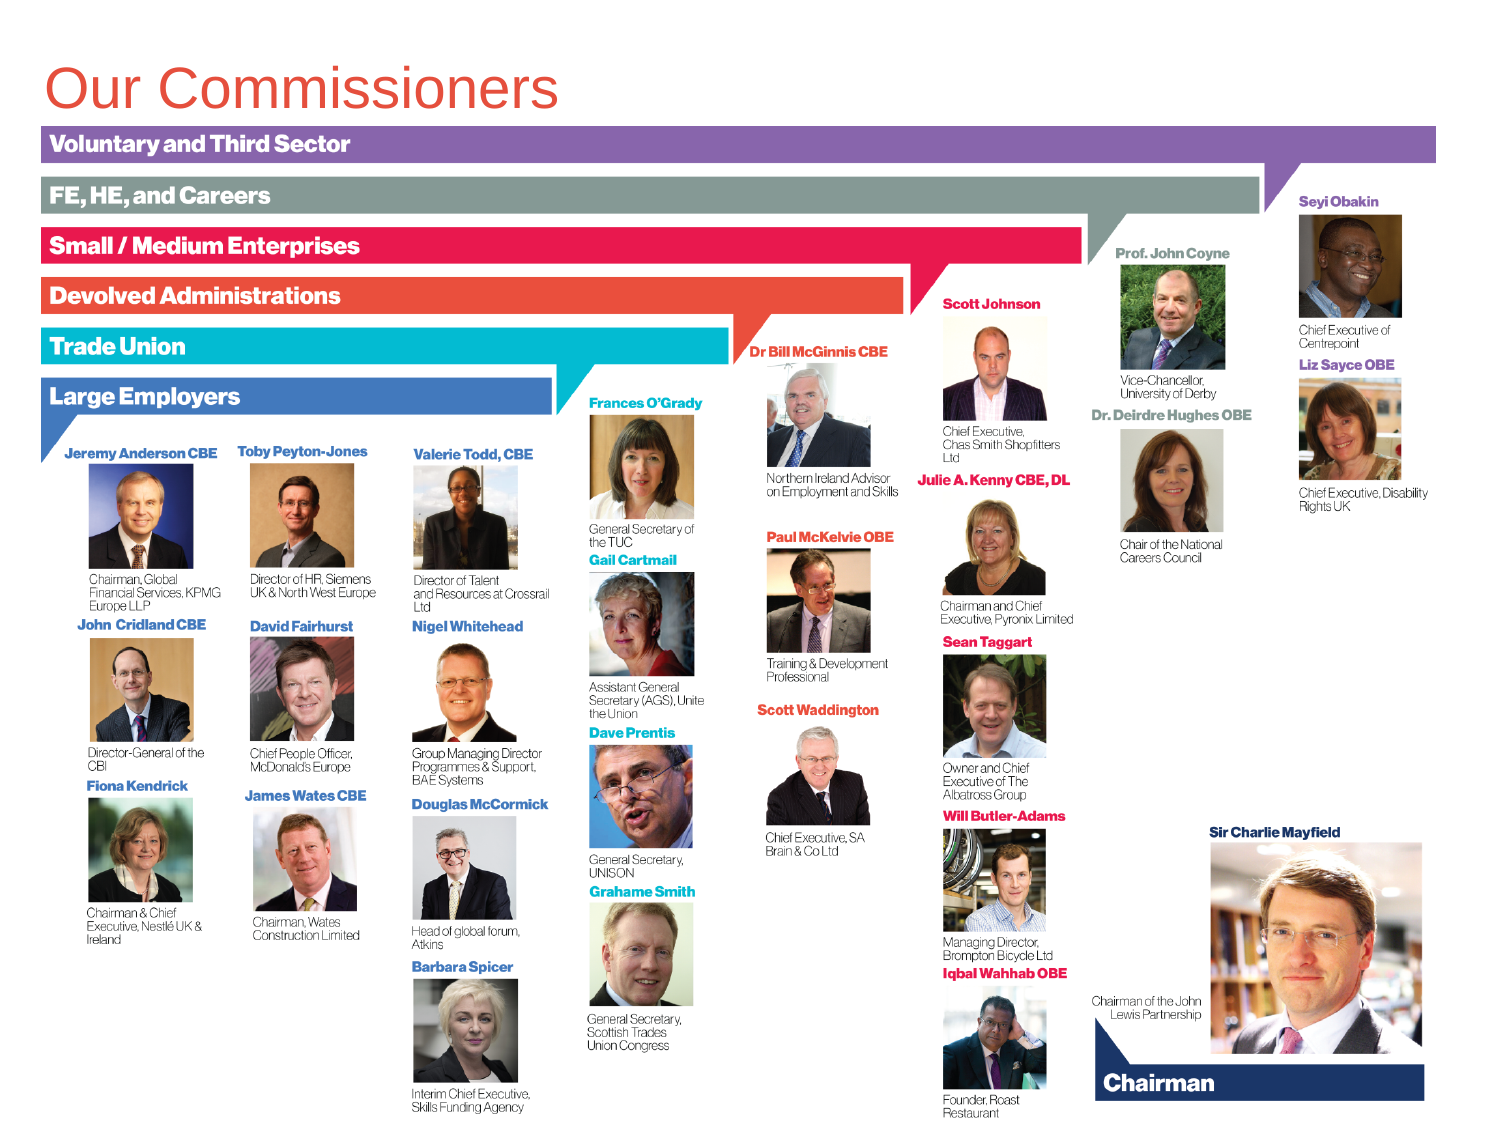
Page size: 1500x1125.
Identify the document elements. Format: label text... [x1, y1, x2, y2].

title Our Commissioners [29, 42, 1459, 185]
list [41, 126, 1436, 1120]
